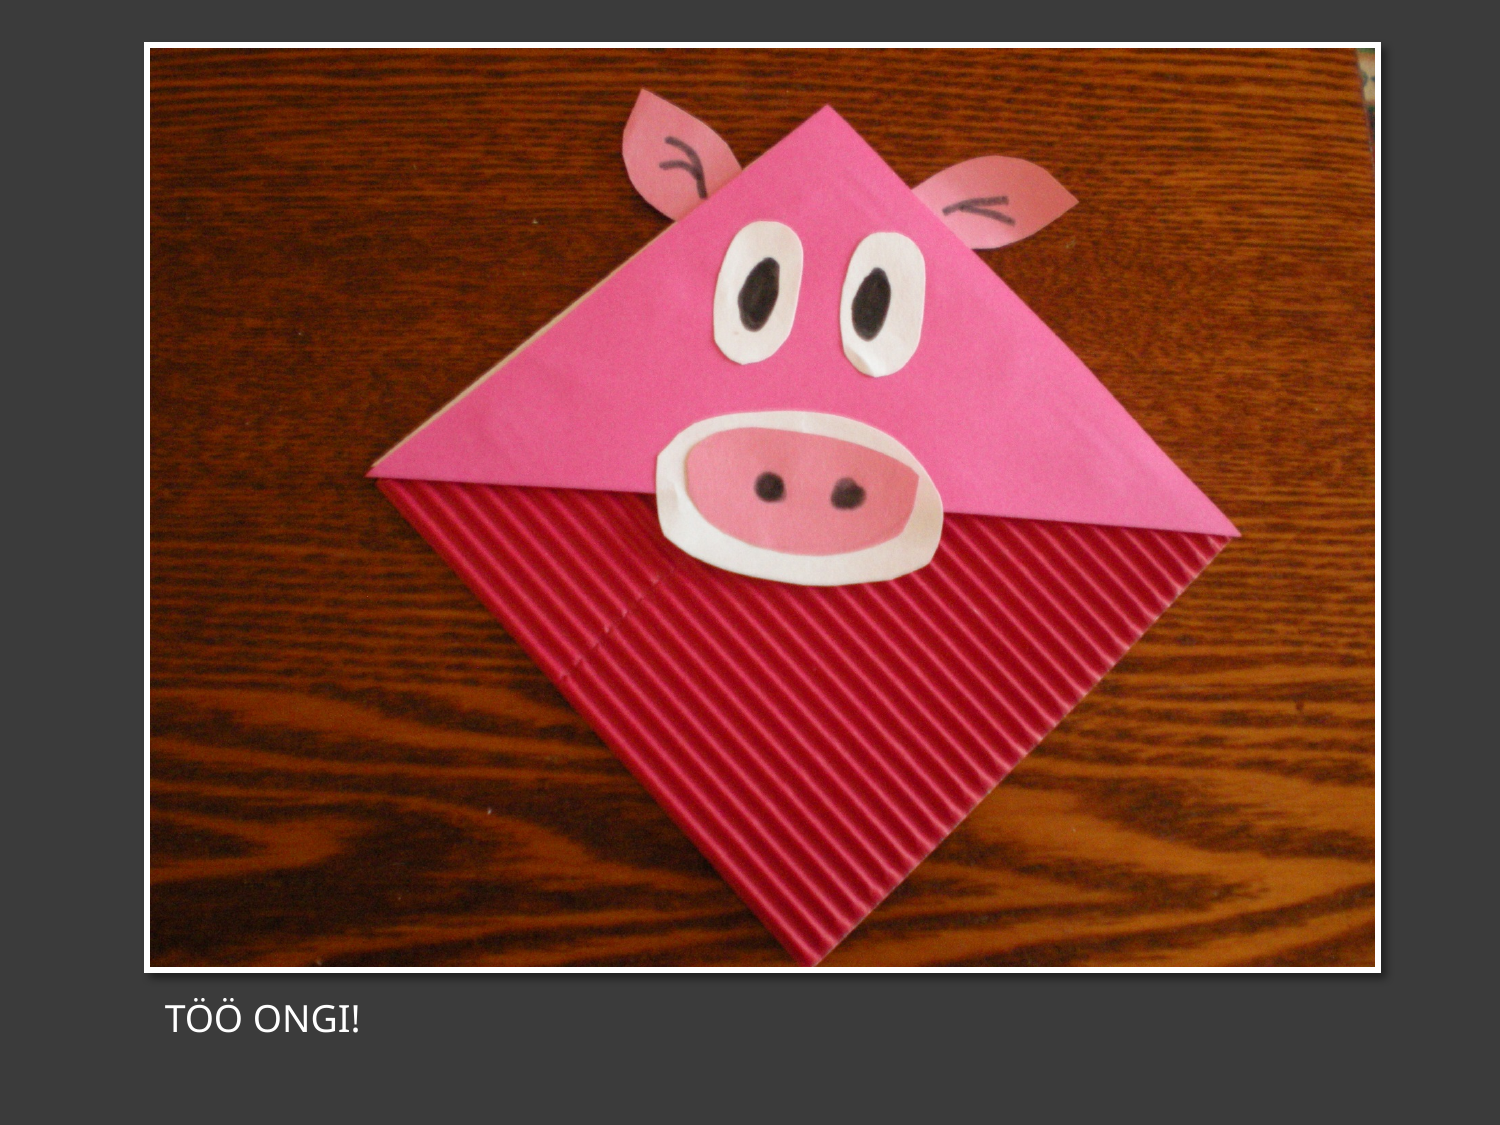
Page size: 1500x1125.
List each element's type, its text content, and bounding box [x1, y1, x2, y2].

list TÖÖ ONGI! [150, 987, 1375, 1050]
picture [149, 47, 1376, 968]
